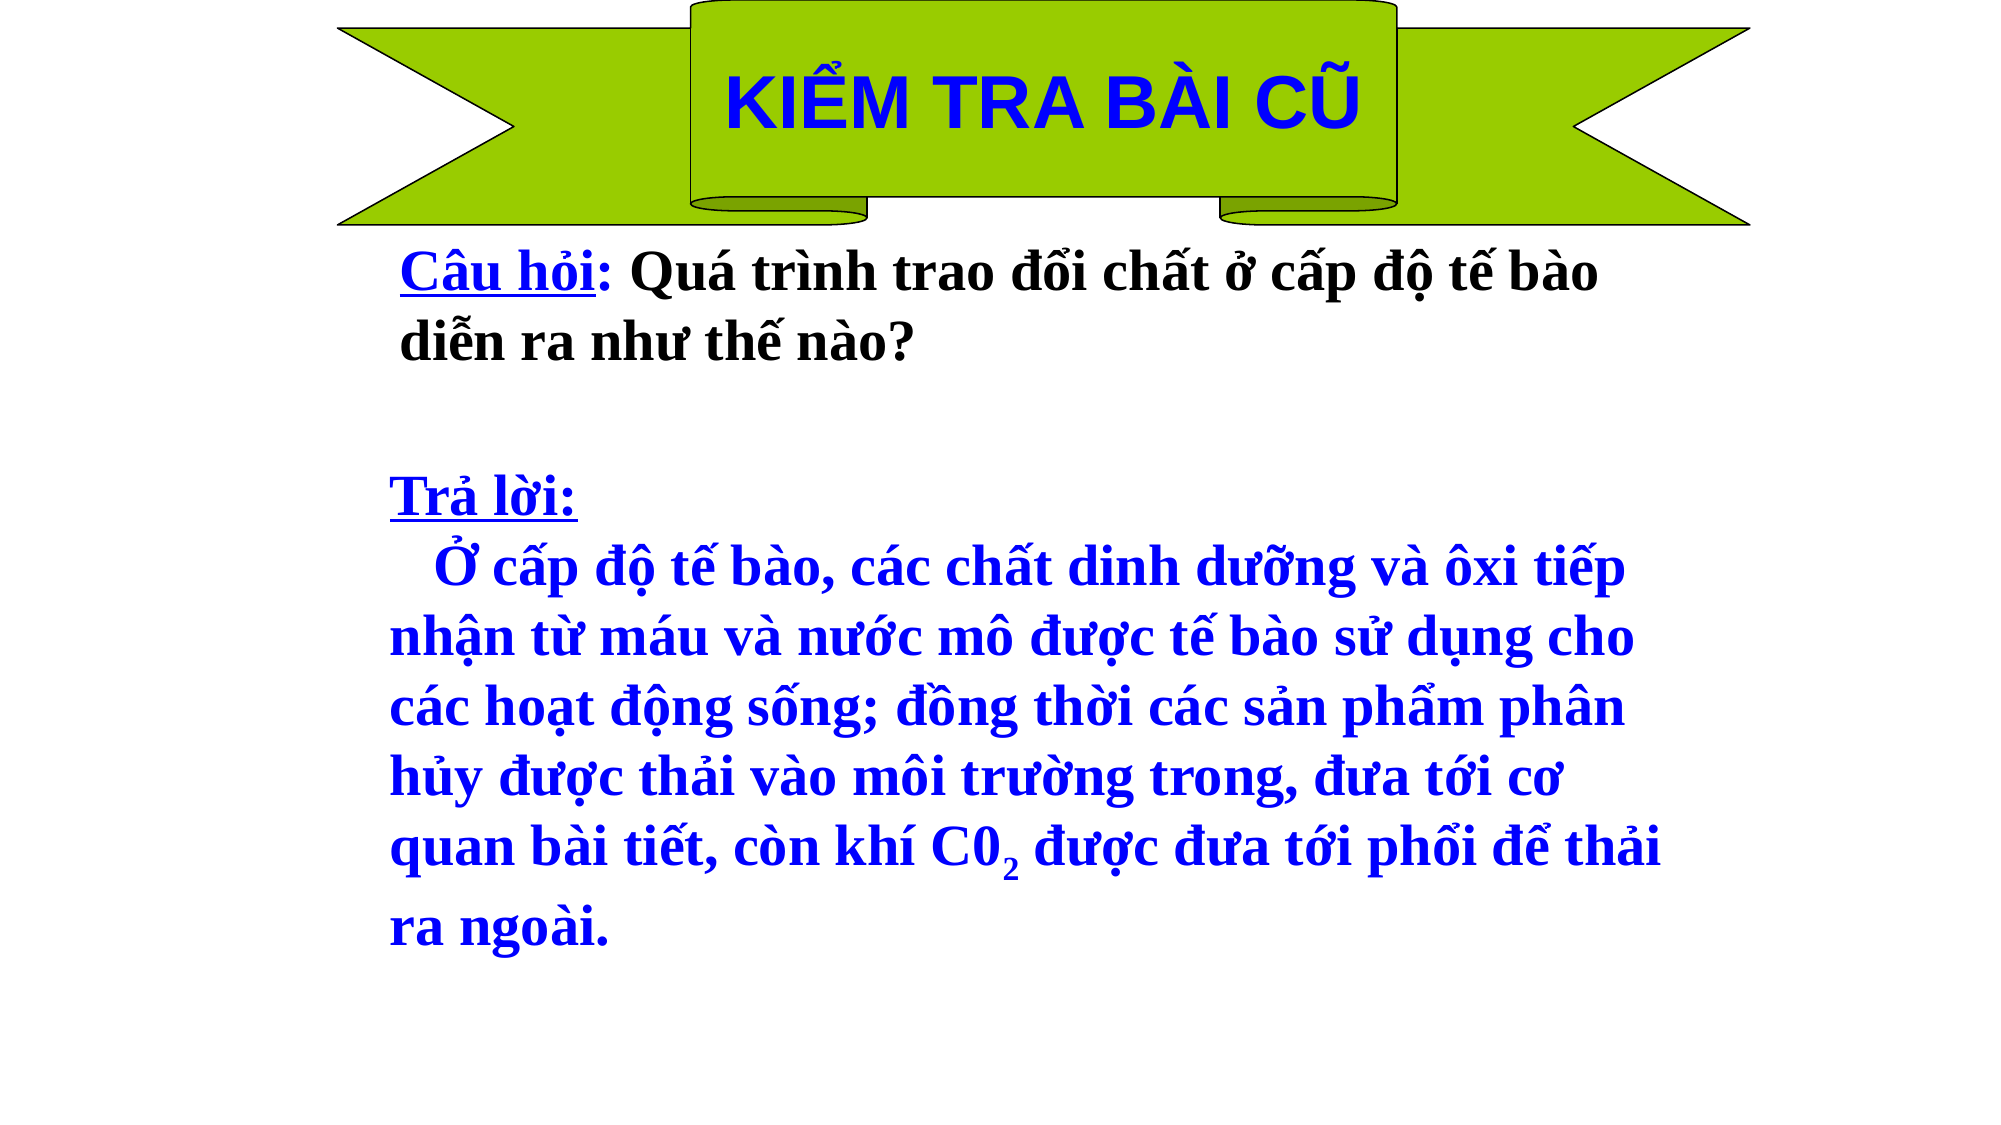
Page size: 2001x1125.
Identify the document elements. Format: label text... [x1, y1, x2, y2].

text_box KIỂM TRA BÀI CŨ [337, 0, 1750, 225]
text_box Trả lời: Ở cấp độ tế bào, các chất dinh dưỡng và ôxi tiếp nhận từ máu và nước mô được tế bào sử dụng cho các hoạt động sống; đồng thời các sản phẩm phân hủy được thải vào môi trường trong, đưa tới cơ quan bài tiết, còn khí C02 được đưa tới phổi để thải ra ngoài. [374, 449, 1713, 1035]
text_box Câu hỏi: Quá trình trao đổi chất ở cấp độ tế bào diễn ra như thế nào? [384, 224, 1700, 380]
